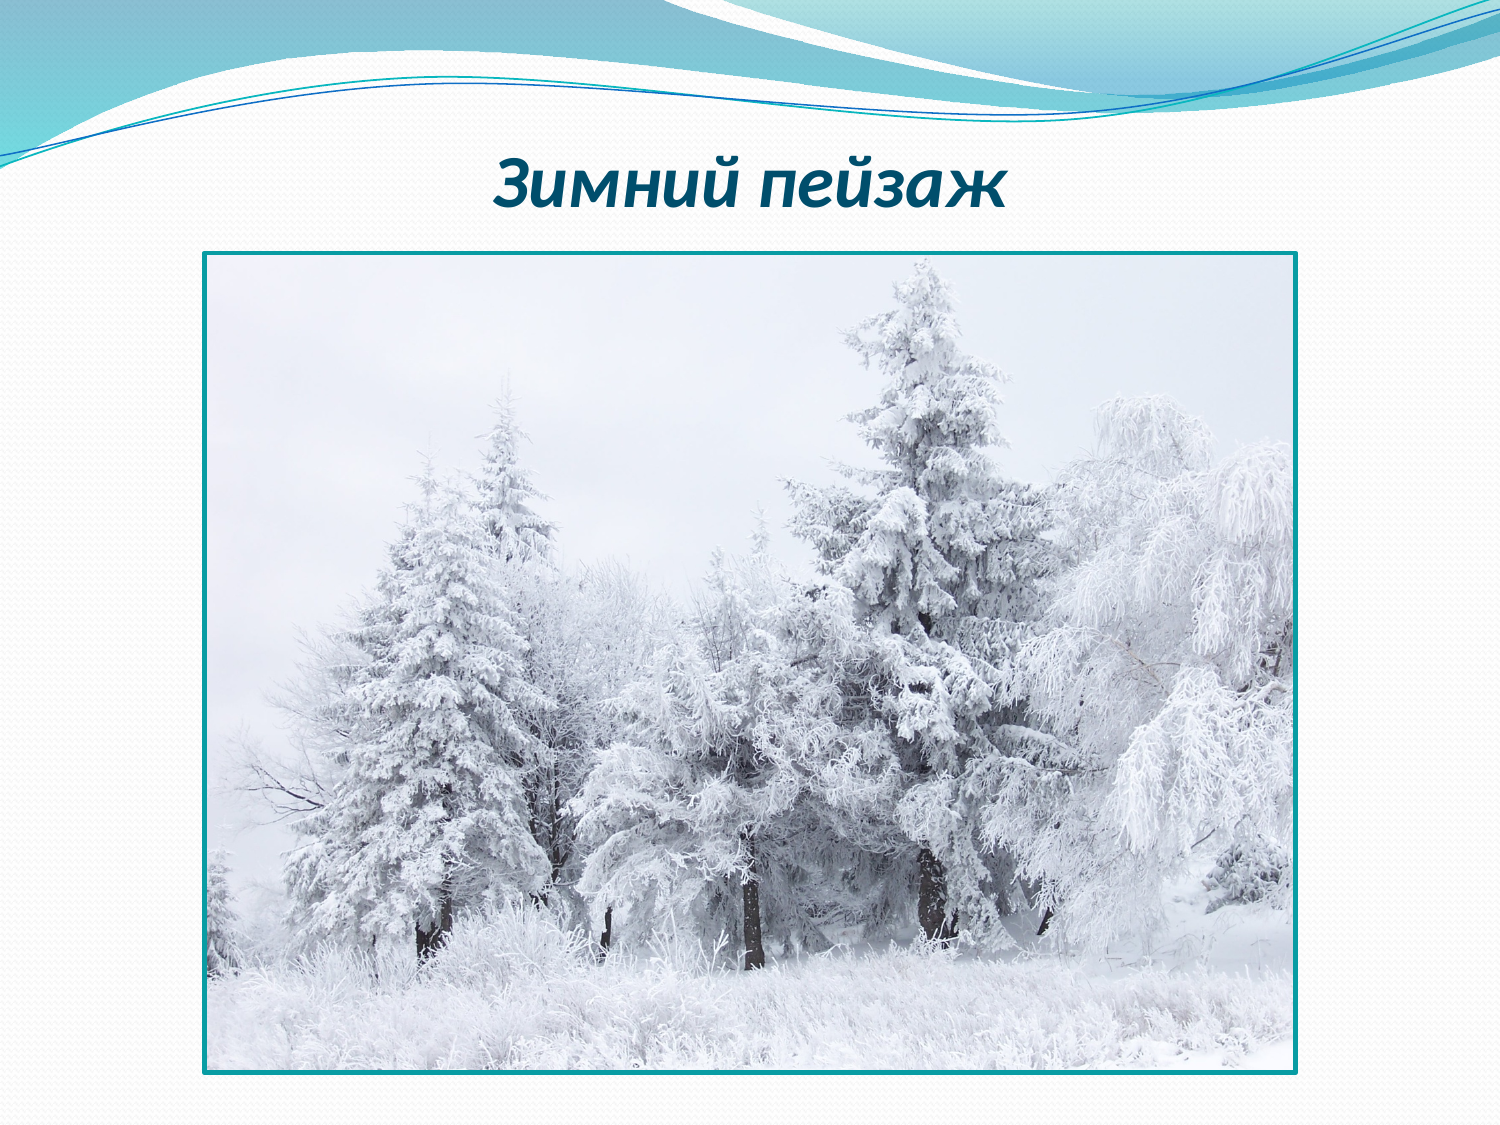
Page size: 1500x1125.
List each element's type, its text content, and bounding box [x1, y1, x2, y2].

text_box Зимний пейзаж [172, 125, 1328, 230]
picture [206, 255, 1294, 1071]
